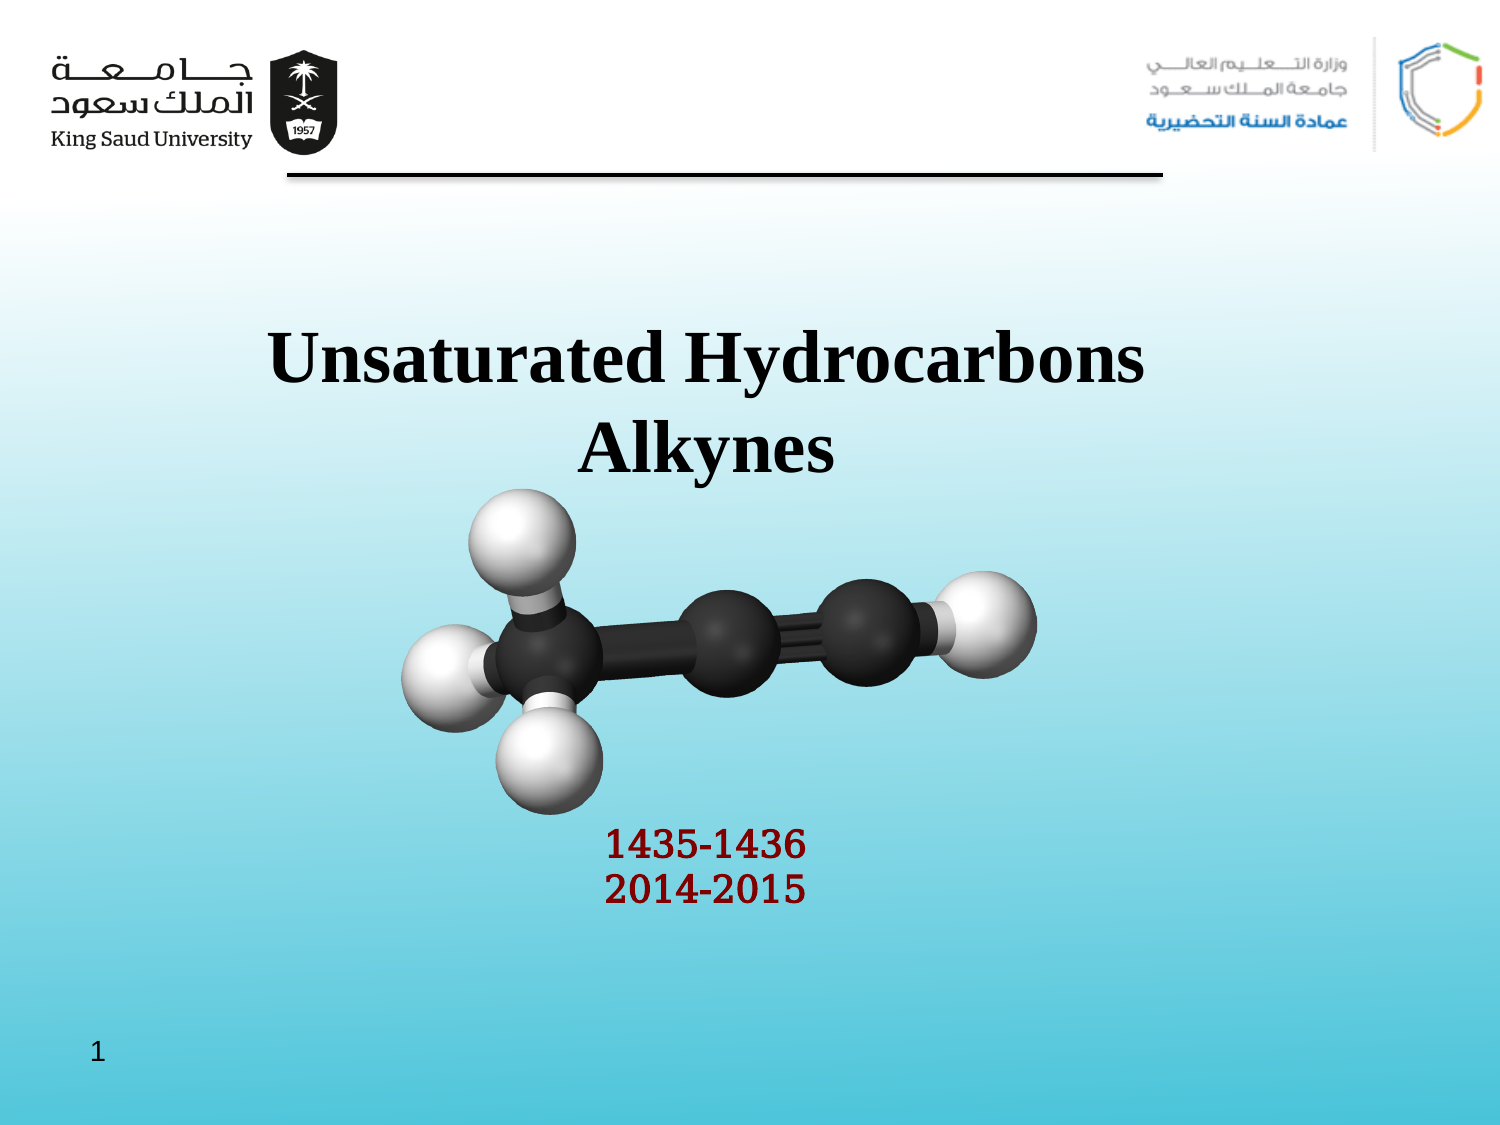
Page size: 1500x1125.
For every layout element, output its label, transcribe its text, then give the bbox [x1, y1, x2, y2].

text_box Unsaturated Hydrocarbons Alkynes [162, 299, 1250, 650]
text_box 1435-1436 2014-2015 [589, 849, 822, 918]
picture [49, 48, 338, 157]
text_box 1 [75, 1024, 425, 1103]
picture [374, 462, 1063, 841]
picture [1087, 37, 1484, 152]
